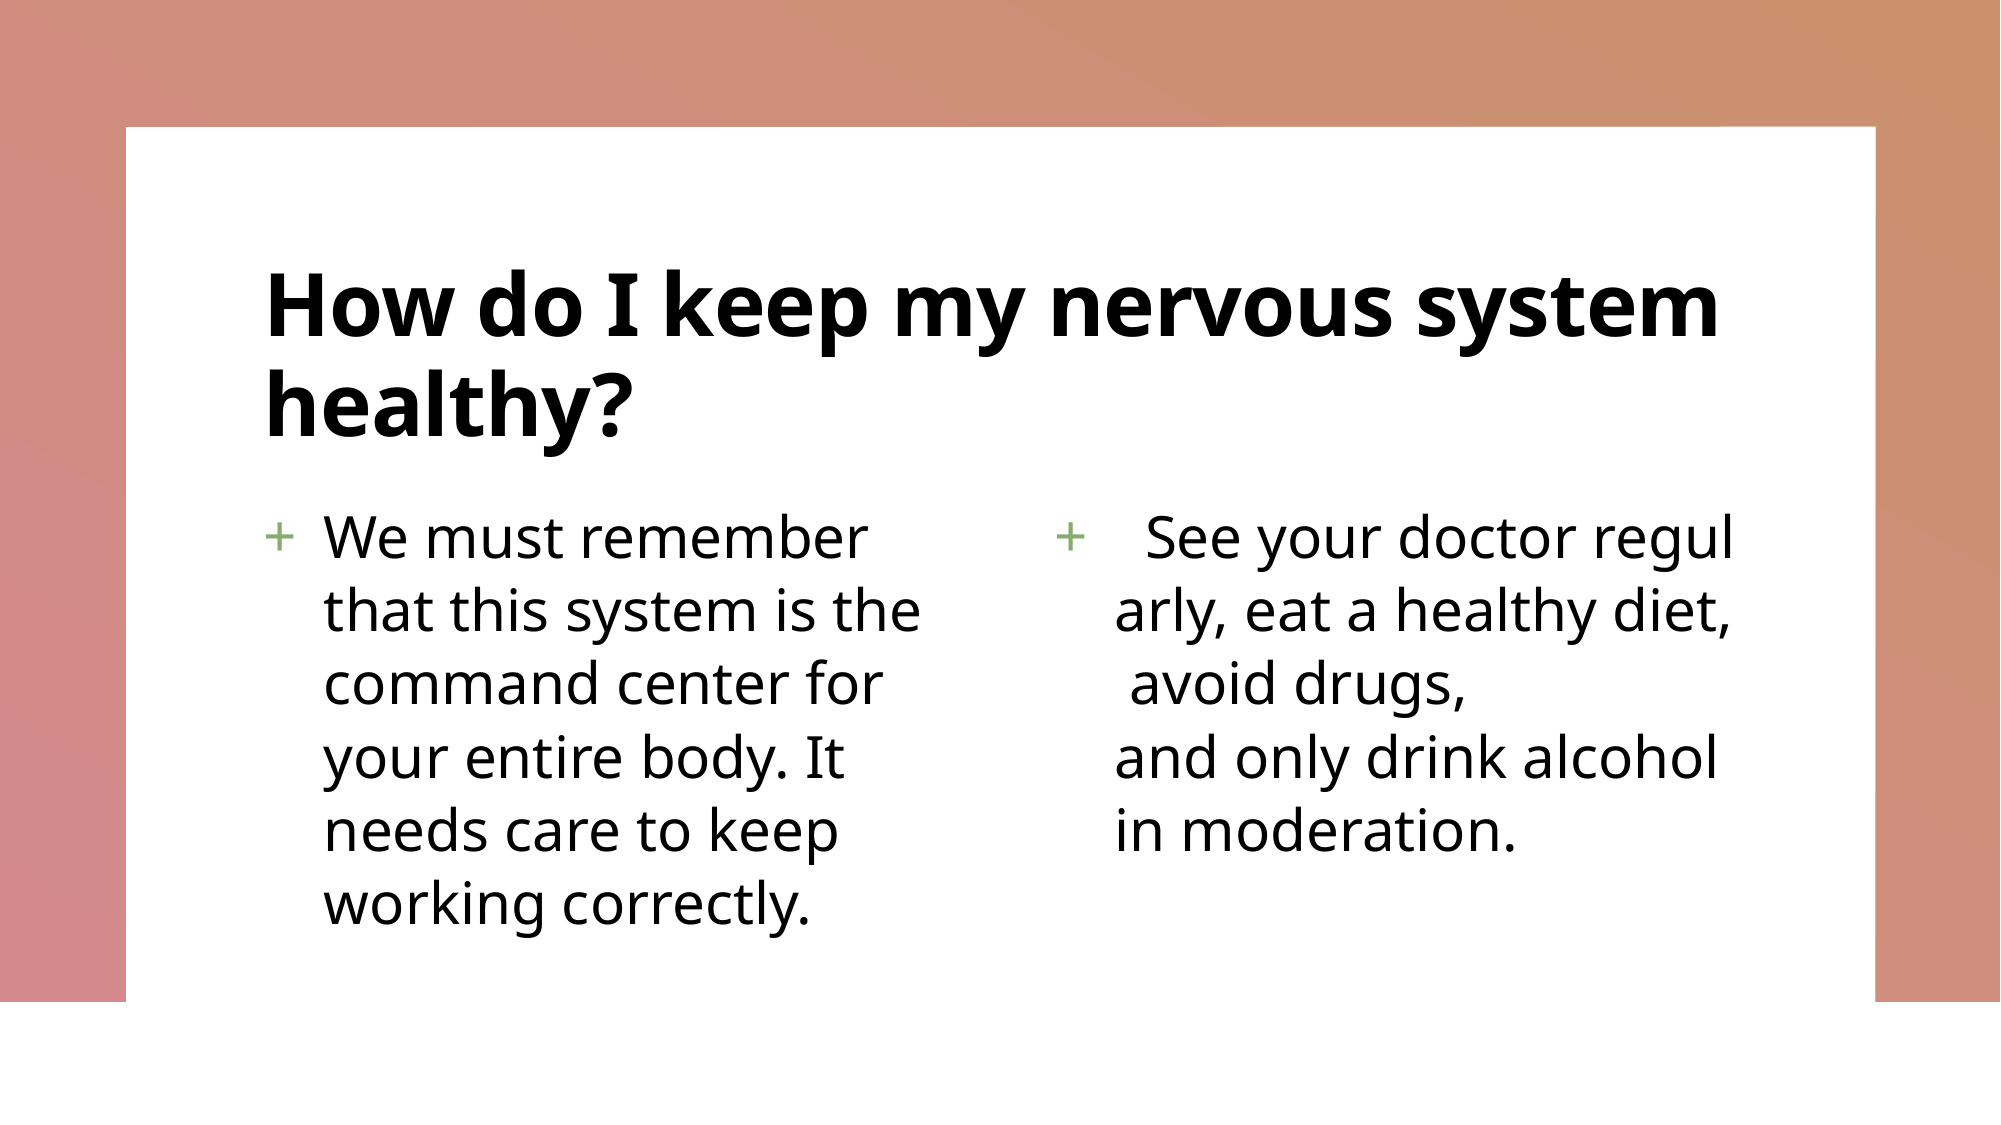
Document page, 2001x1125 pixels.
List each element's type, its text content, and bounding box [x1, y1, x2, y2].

list We must remember that this system is the command center for your entire body. It needs care to keep working correctly. [248, 488, 960, 1001]
list See your doctor regularly, eat a healthy diet, avoid drugs, and only drink alcohol in moderation. [1039, 488, 1751, 1001]
title How do I keep my nervous system healthy? [248, 248, 1749, 470]
